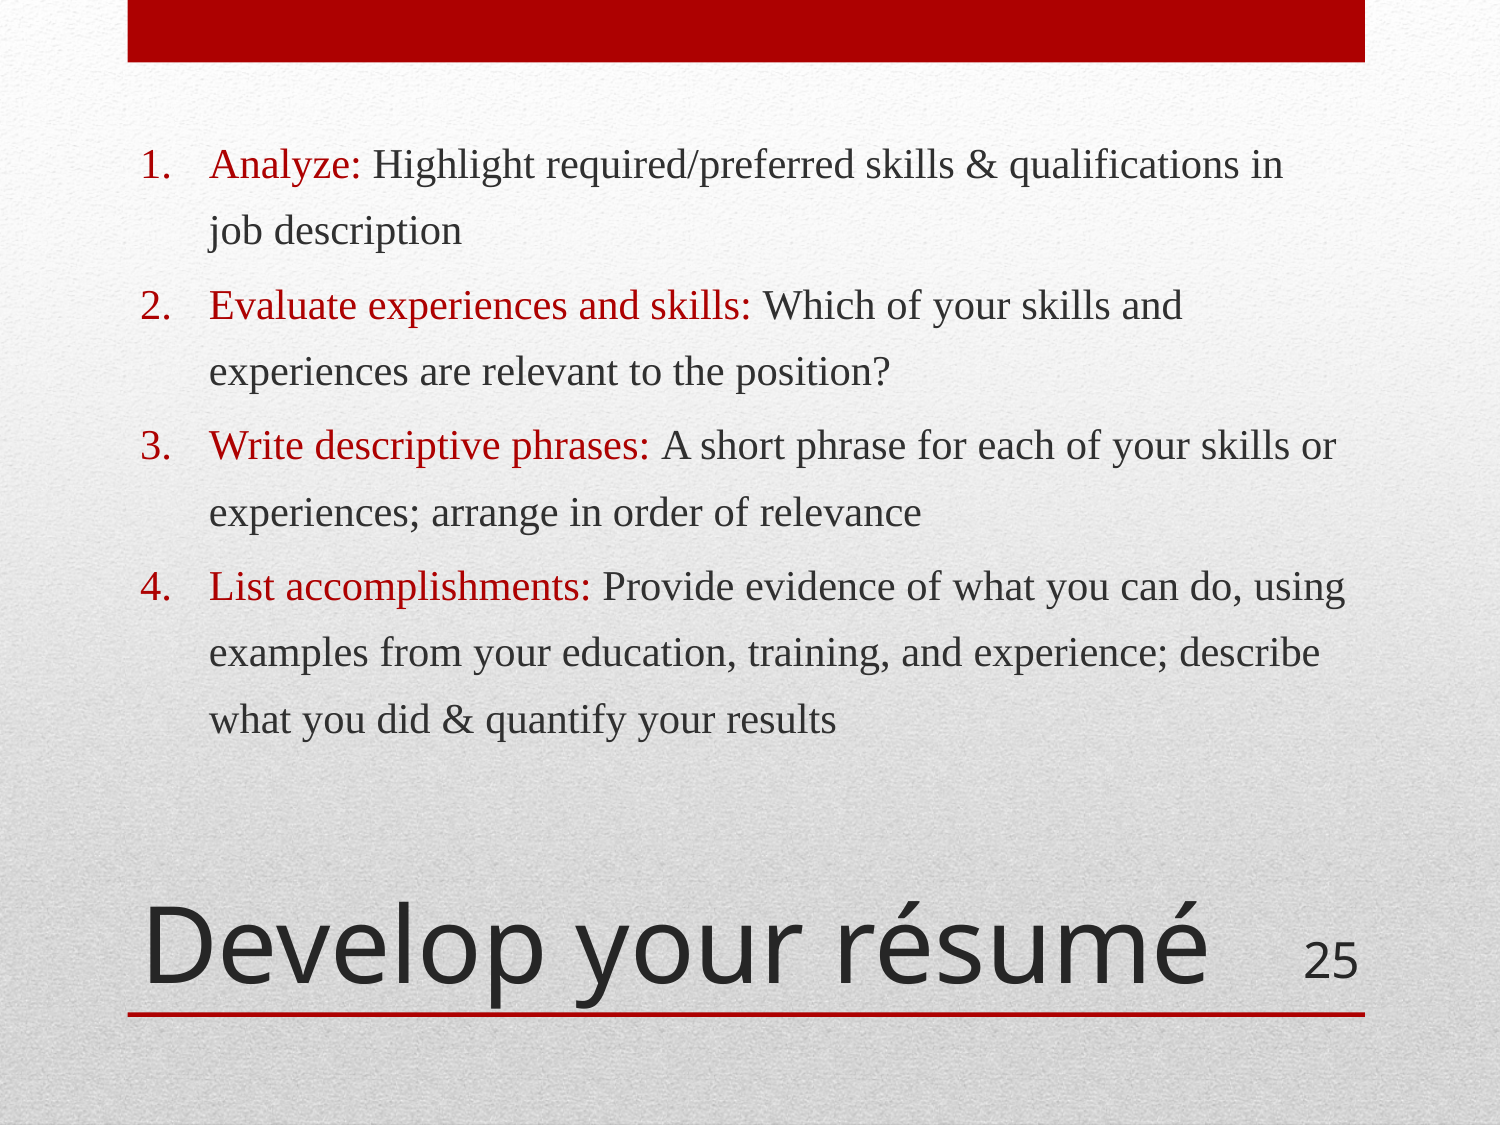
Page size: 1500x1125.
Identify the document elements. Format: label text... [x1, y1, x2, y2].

list Analyze: Highlight required/preferred skills & qualifications in job description Evaluate experiences and skills: Which of your skills and experiences are relevant to the position? Write descriptive phrases: A short phrase for each of your skills or experiences; arrange in order of relevance List accomplishments: Provide evidence of what you can do, using examples from your education, training, and experience; describe what you did & quantify your results [125, 112, 1363, 750]
title Develop your résumé [125, 750, 1238, 1013]
slide_number 25 [1250, 933, 1375, 993]
